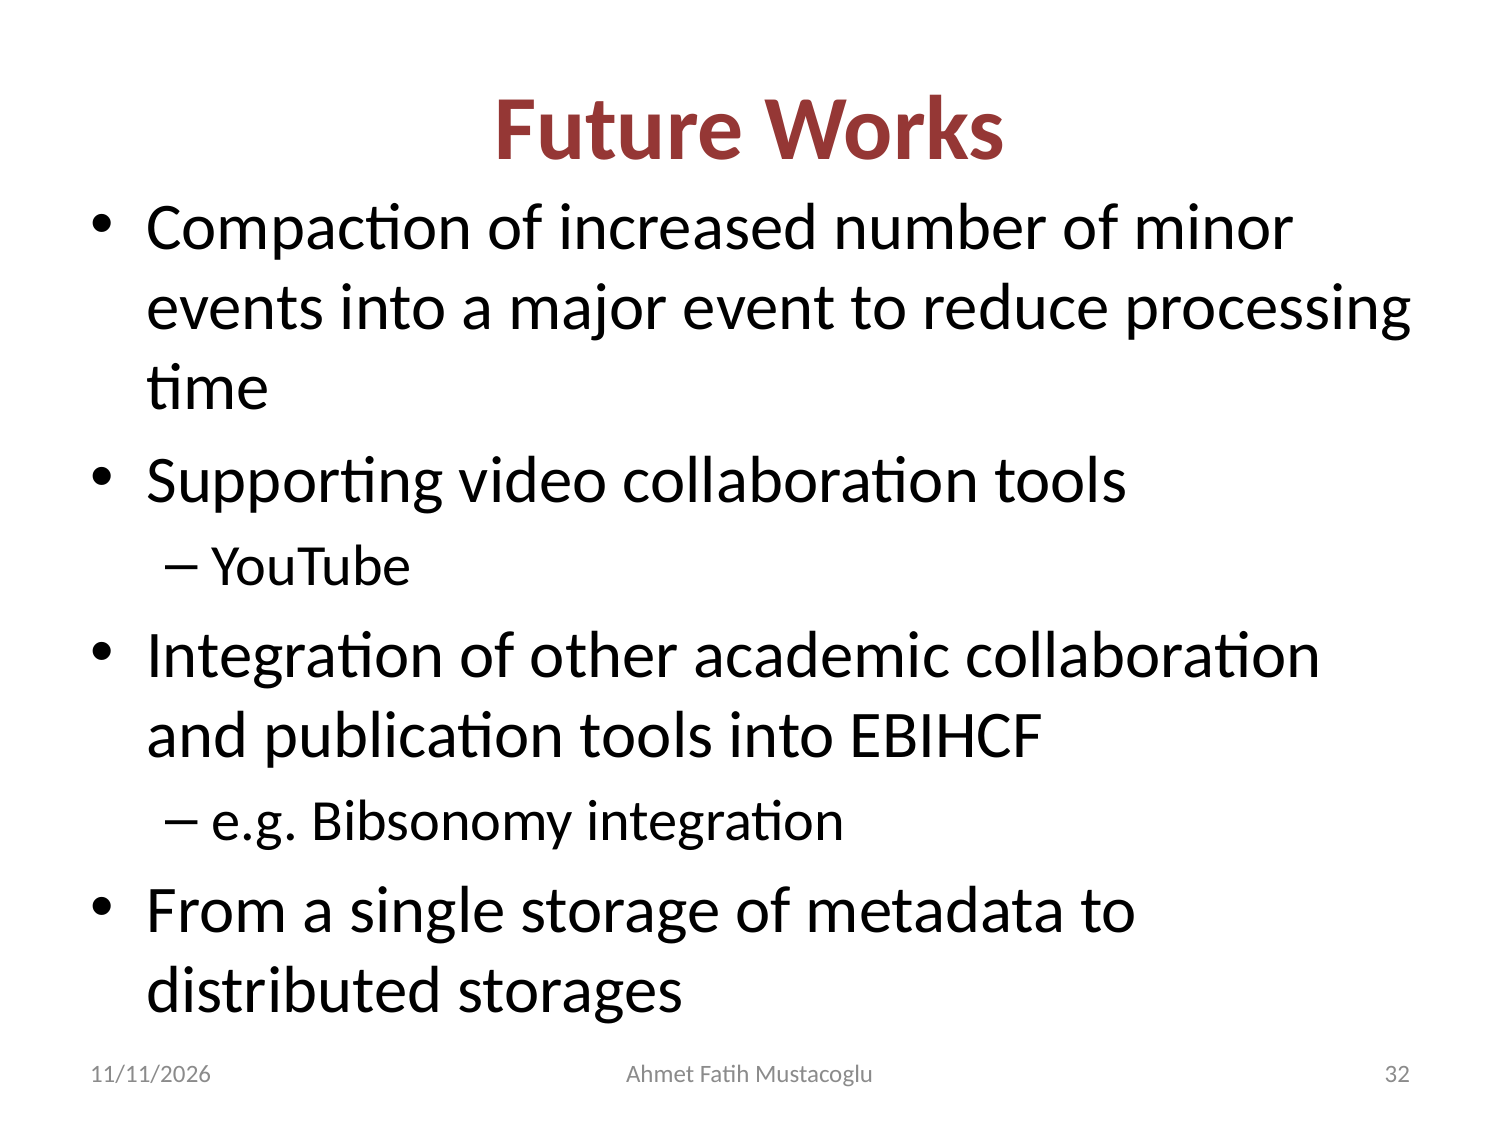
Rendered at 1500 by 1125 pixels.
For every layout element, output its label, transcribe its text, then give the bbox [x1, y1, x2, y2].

list Compaction of increased number of minor events into a major event to reduce processing time Supporting video collaboration tools YouTube Integration of other academic collaboration and publication tools into EBIHCF e.g. Bibsonomy integration From a single storage of metadata to distributed storages [74, 174, 1451, 1063]
title Future Works [74, 44, 1426, 174]
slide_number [75, 1042, 425, 1103]
footer Ahmet Fatih Mustacoglu [512, 1042, 988, 1103]
slide_number 32 [1074, 1042, 1425, 1103]
